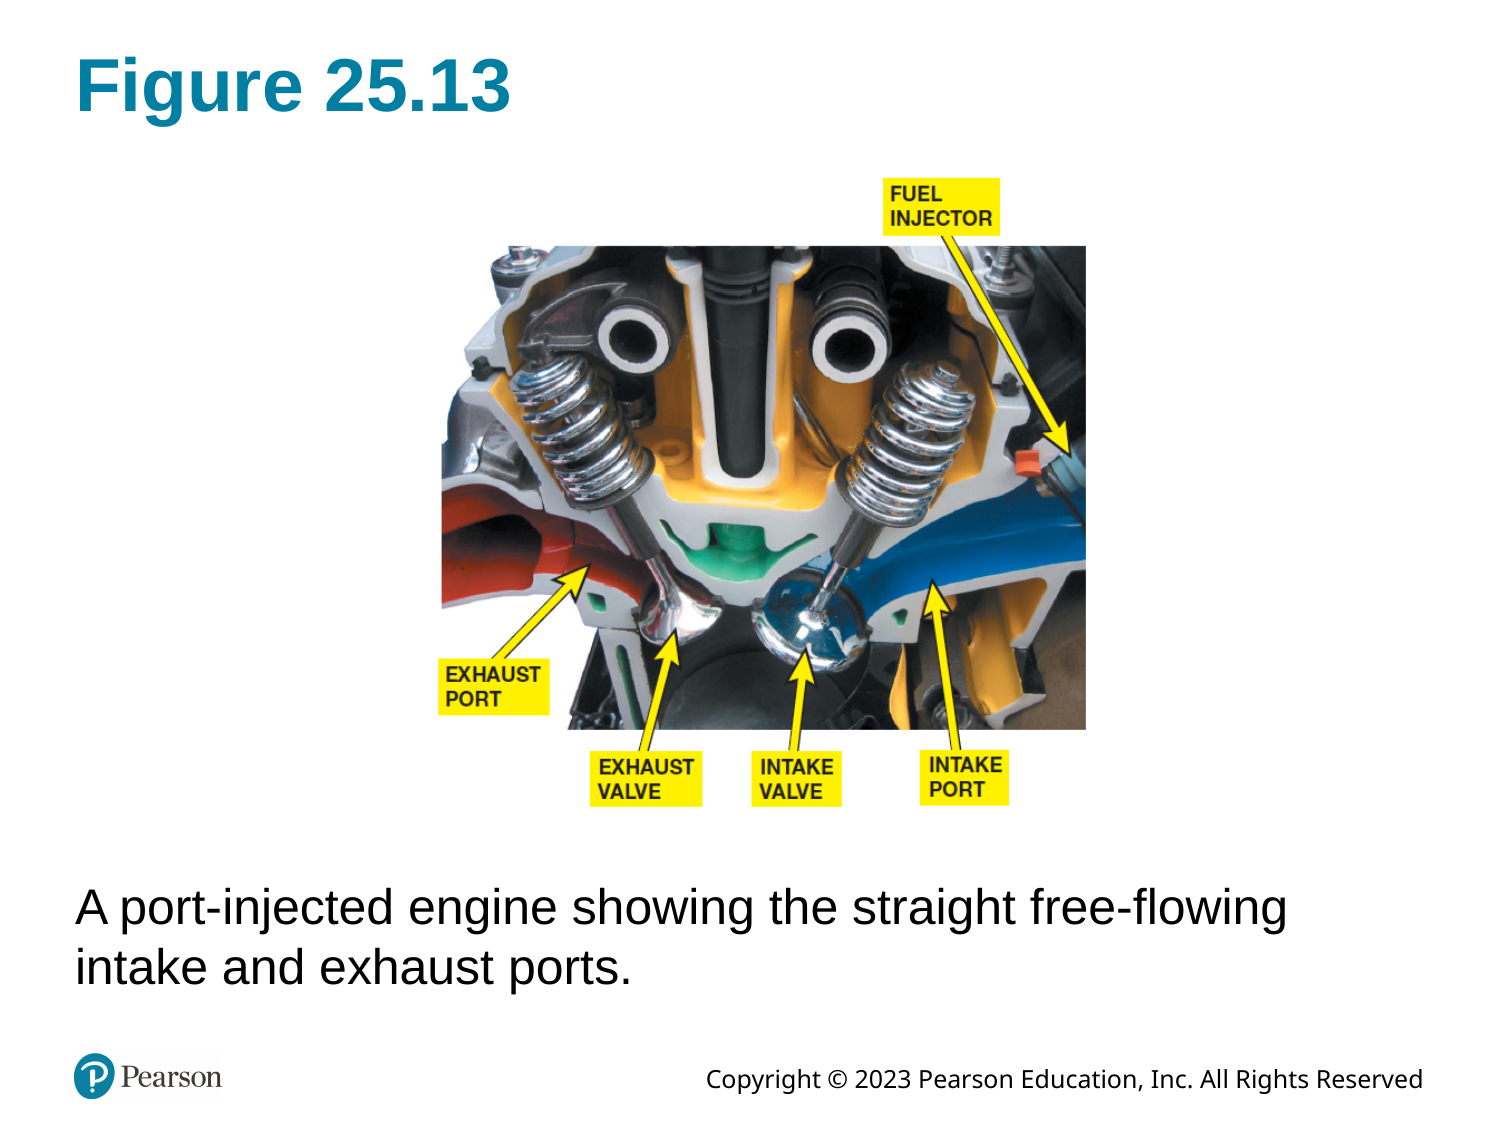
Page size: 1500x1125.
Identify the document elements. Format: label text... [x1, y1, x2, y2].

picture [74, 1053, 89, 1069]
list A port-injected engine showing the straight free-flowing intake and exhaust ports. [75, 871, 1425, 999]
picture [74, 1086, 85, 1099]
title Figure 25.13 [75, 32, 1425, 130]
picture [99, 1053, 222, 1099]
picture [405, 169, 1096, 819]
picture [82, 1062, 107, 1086]
